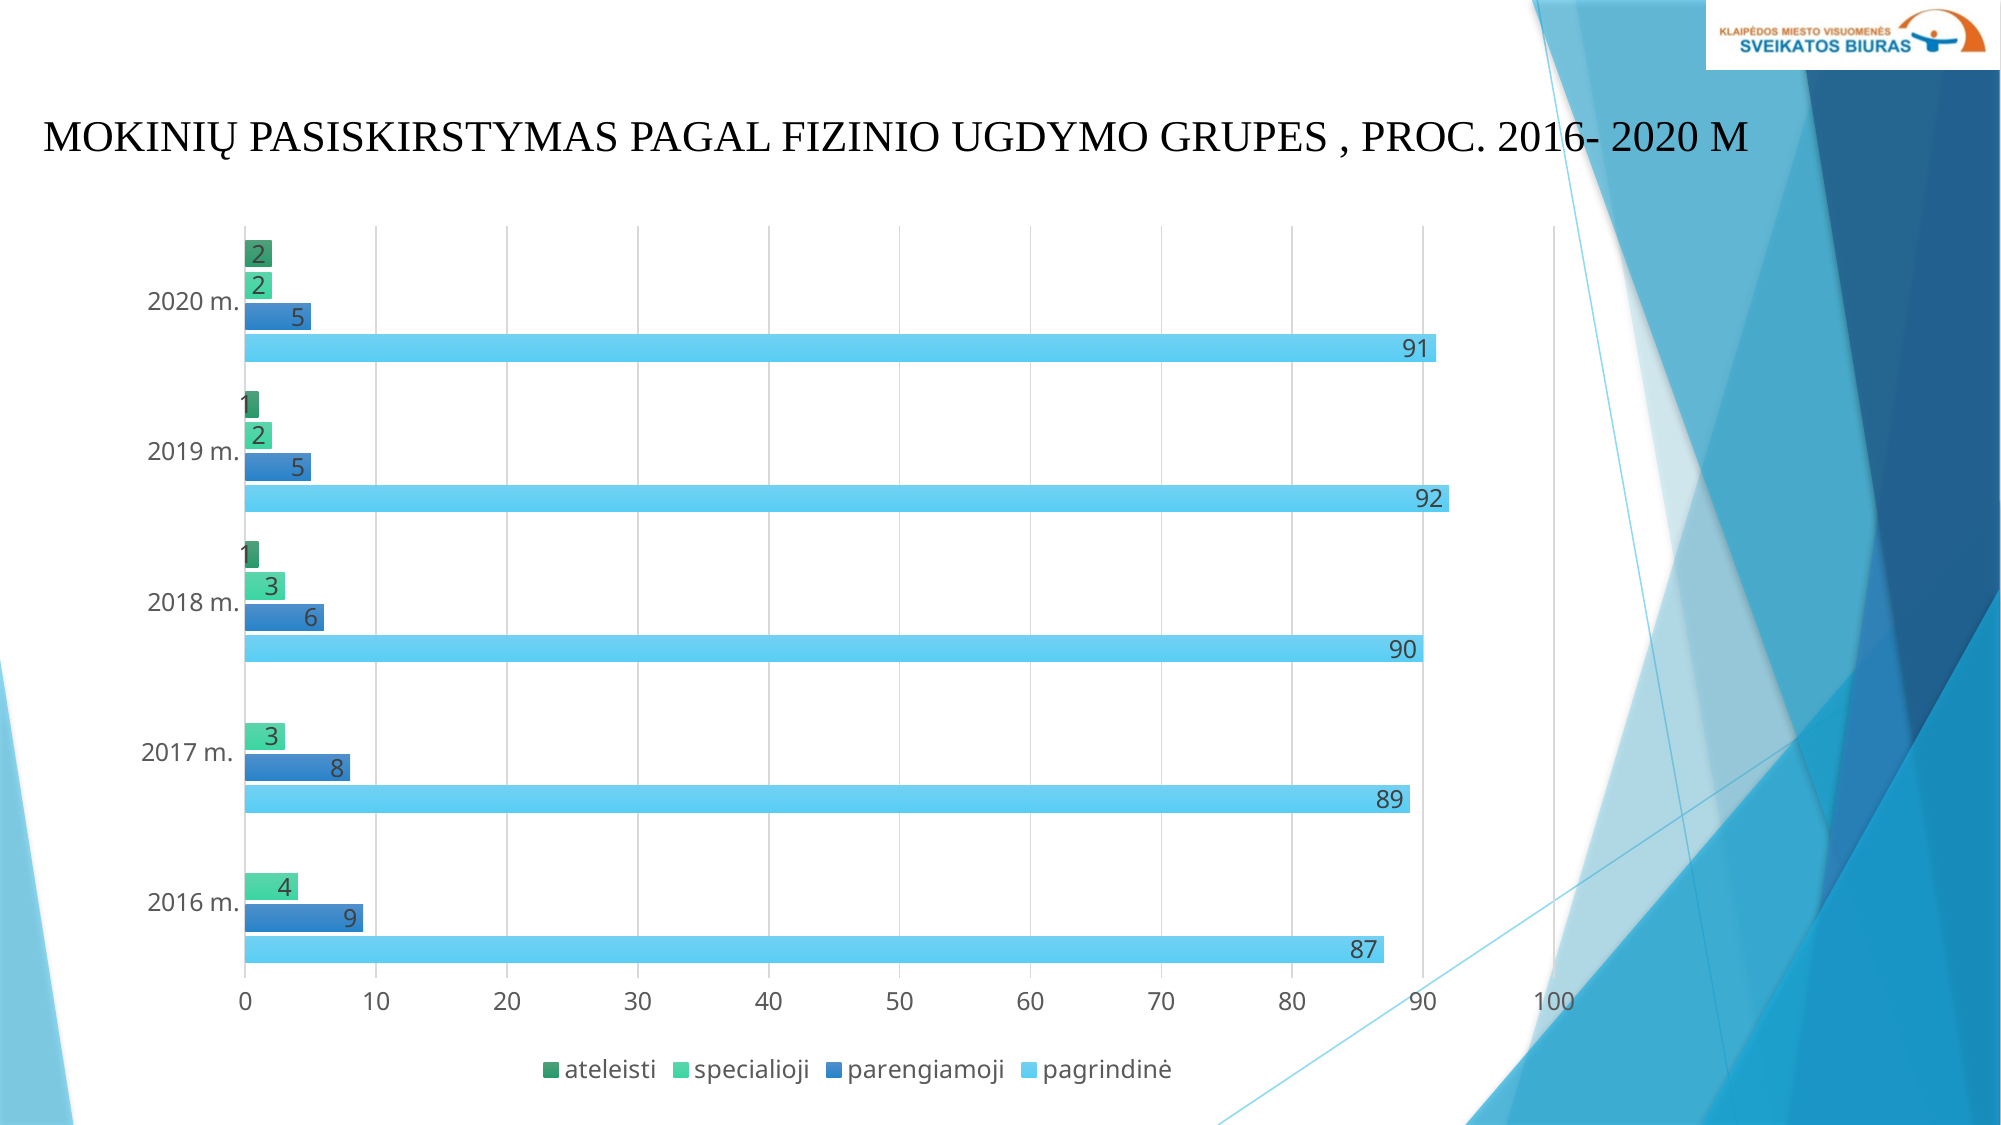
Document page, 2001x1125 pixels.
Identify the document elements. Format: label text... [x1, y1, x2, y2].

picture [1706, 0, 2000, 71]
title MOKINIŲ PASISKIRSTYMAS PAGAL FIZINIO UGDYMO GRUPES , PROC. 2016- 2020 M [28, 99, 1924, 209]
chart [110, 207, 1606, 1094]
